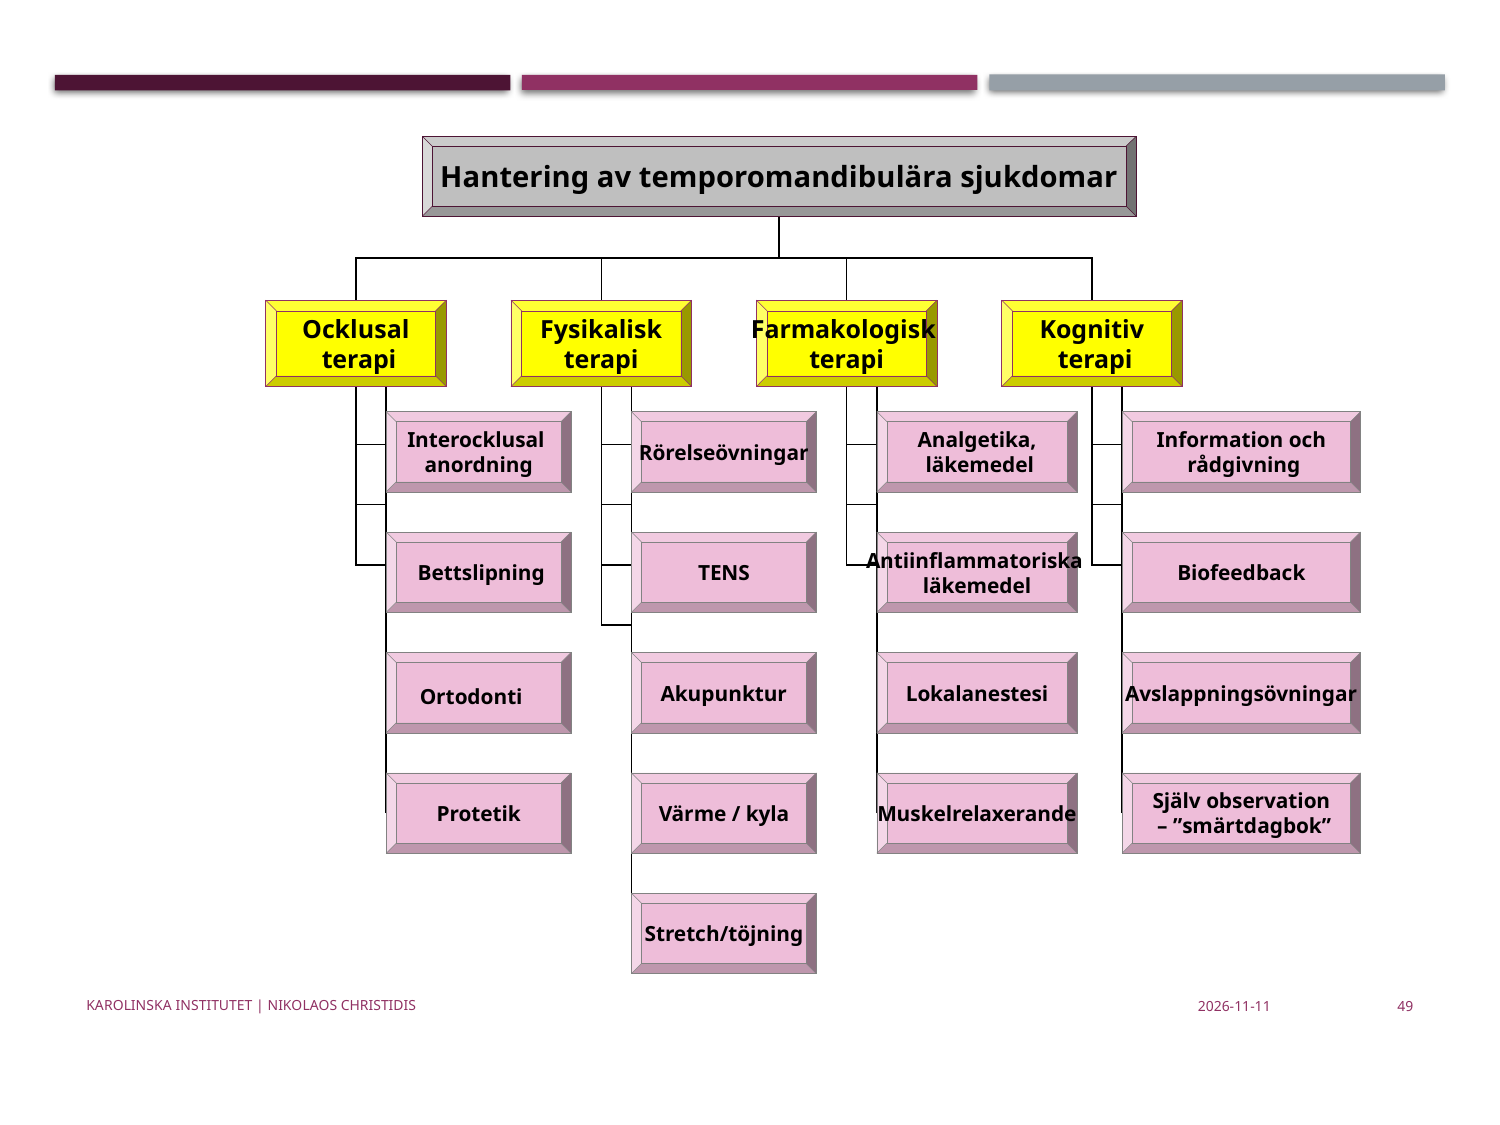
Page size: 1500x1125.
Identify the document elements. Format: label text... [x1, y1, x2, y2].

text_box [265, 135, 1362, 990]
footer Karolinska Institutet | Nikolaos Christidis [71, 976, 923, 1037]
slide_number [935, 999, 1286, 1037]
slide_number 49 [1298, 977, 1429, 1037]
